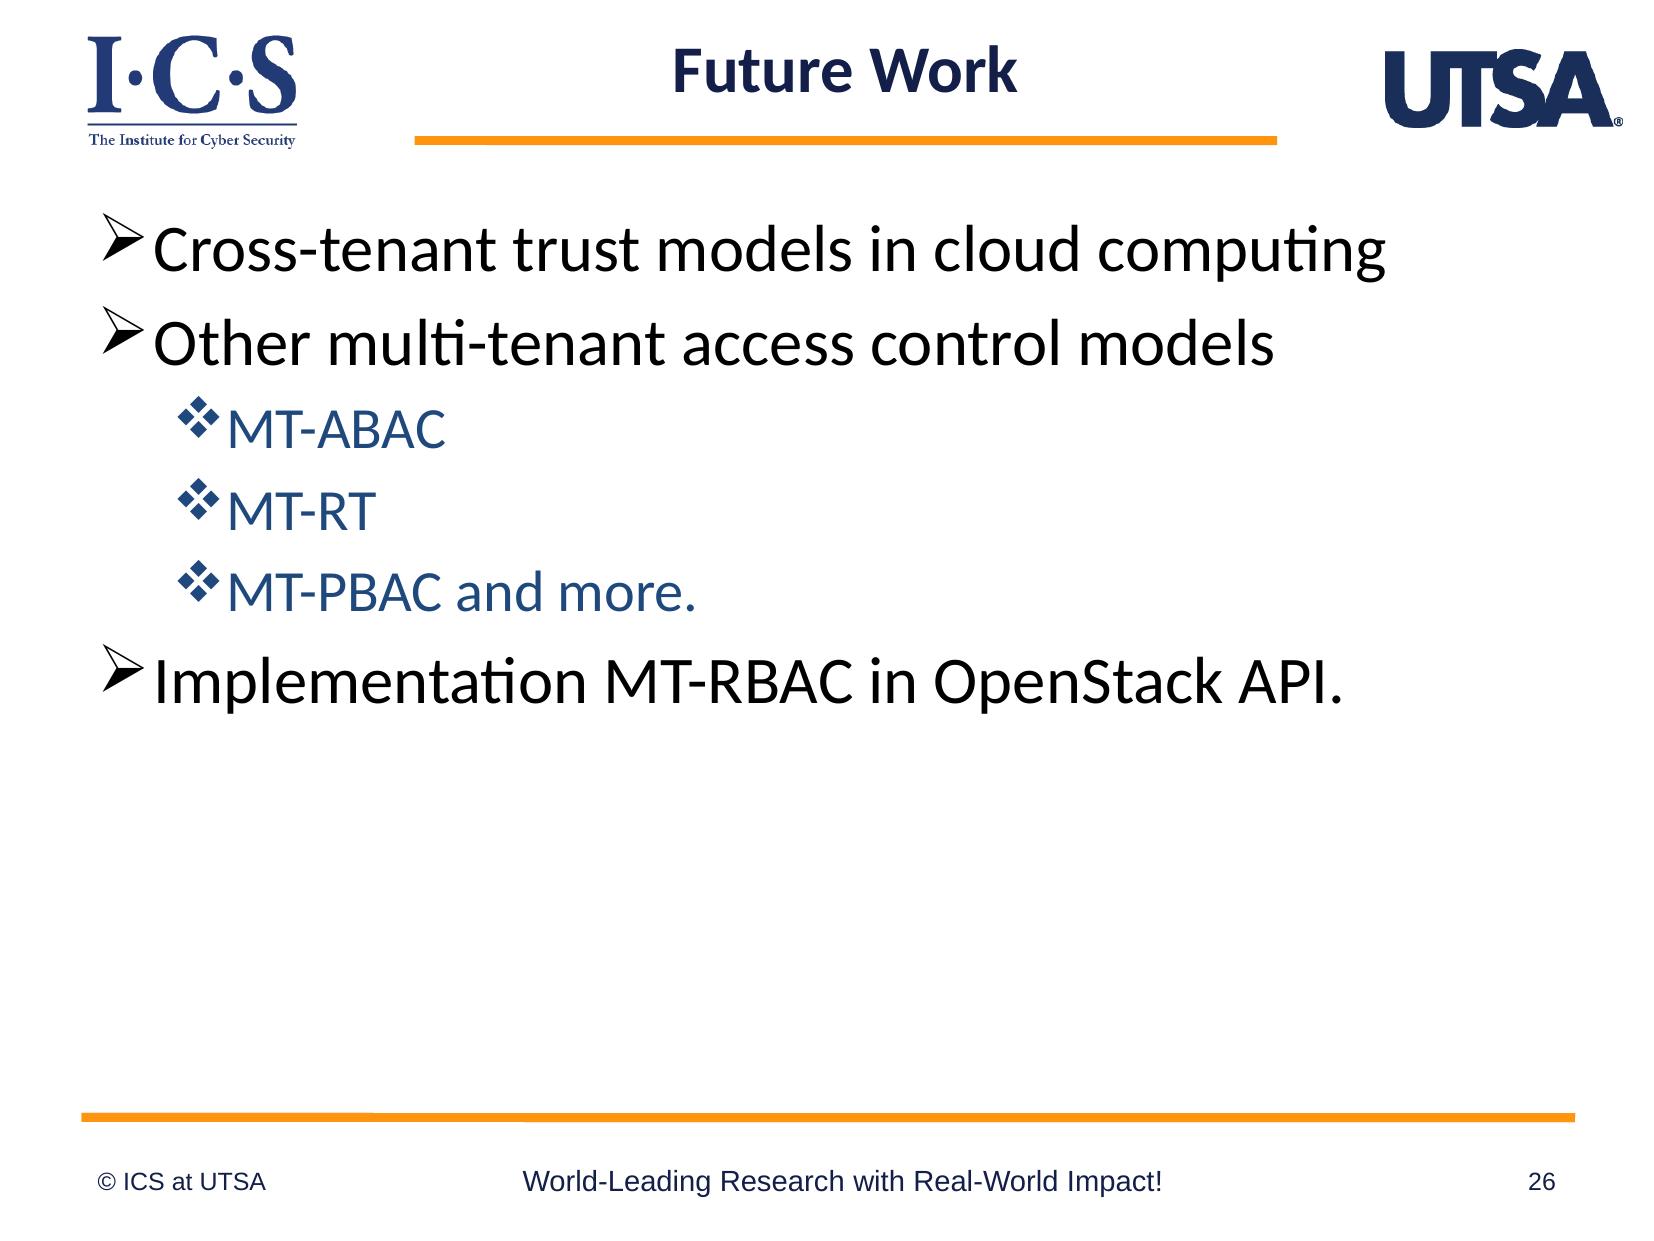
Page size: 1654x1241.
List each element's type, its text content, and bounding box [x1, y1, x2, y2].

slide_number 26 [1215, 1147, 1572, 1214]
picture [84, 17, 299, 151]
picture [1385, 49, 1623, 128]
footer World-Leading Research with Real-World Impact! [501, 1147, 1186, 1214]
slide_number © ICS at UTSA [82, 1147, 469, 1214]
title Future Work [377, 9, 1315, 123]
list Cross-tenant trust models in cloud computing Other multi-tenant access control models MT-ABAC MT-RT MT-PBAC and more. Implementation MT-RBAC in OpenStack API. [82, 197, 1572, 1071]
